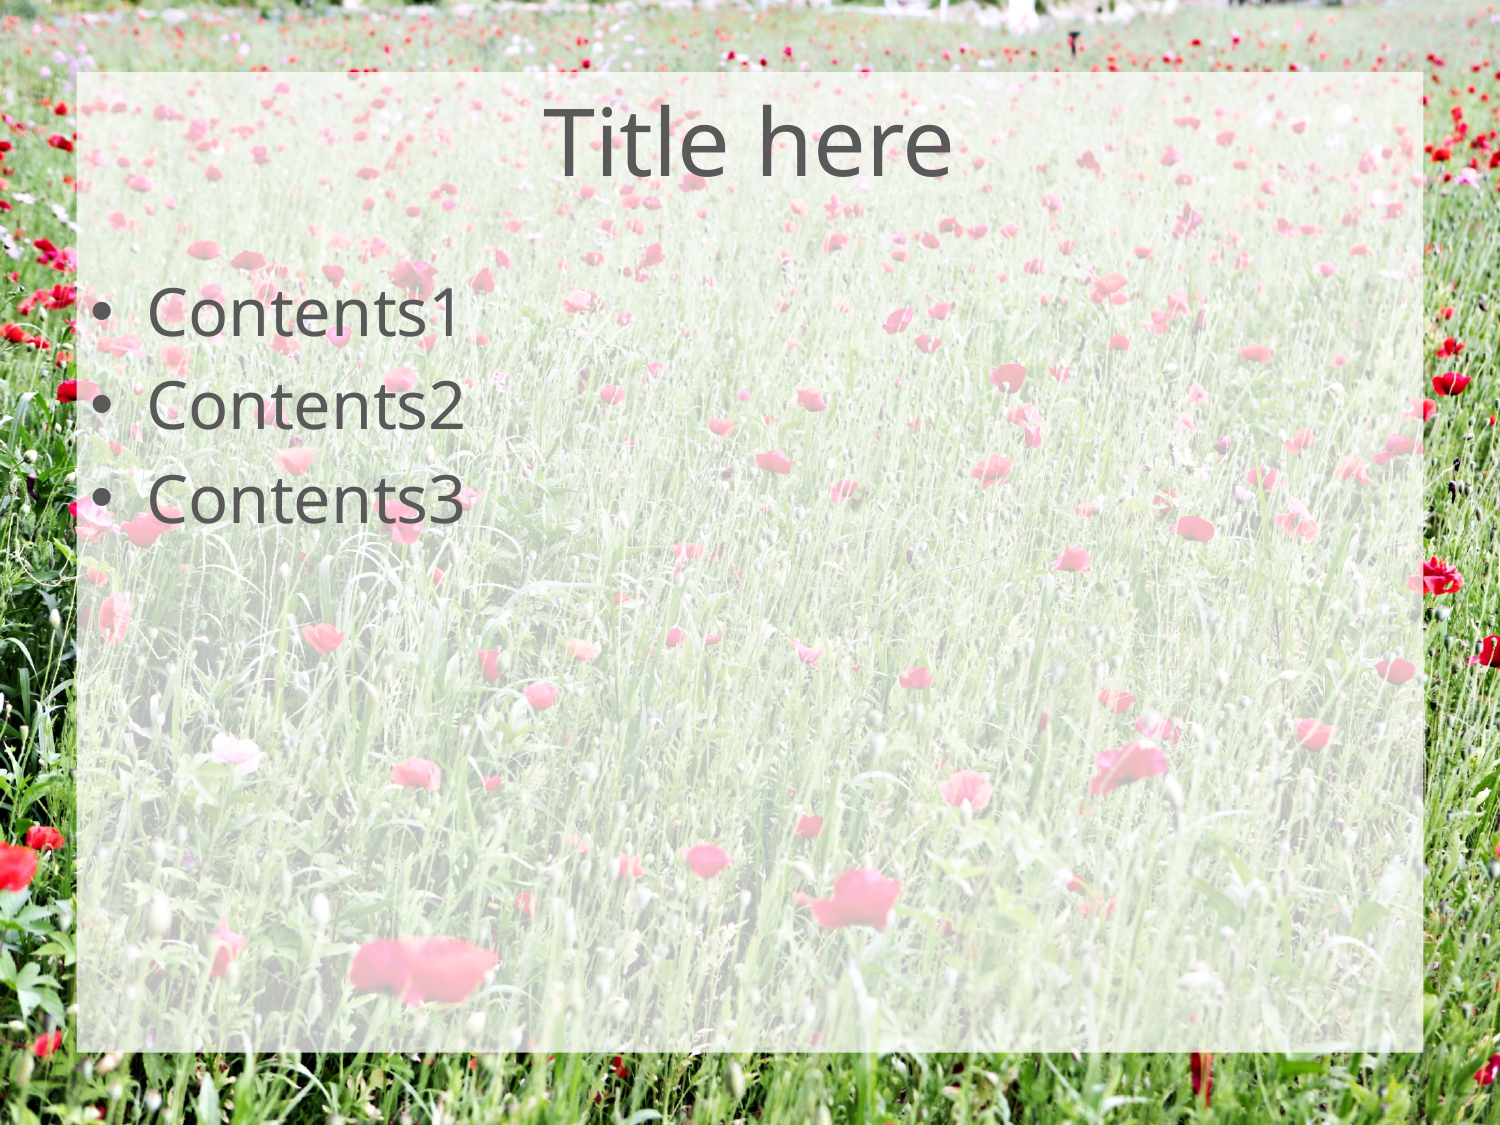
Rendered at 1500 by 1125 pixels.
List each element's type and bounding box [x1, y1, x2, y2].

text_box [0, 0, 1500, 1125]
